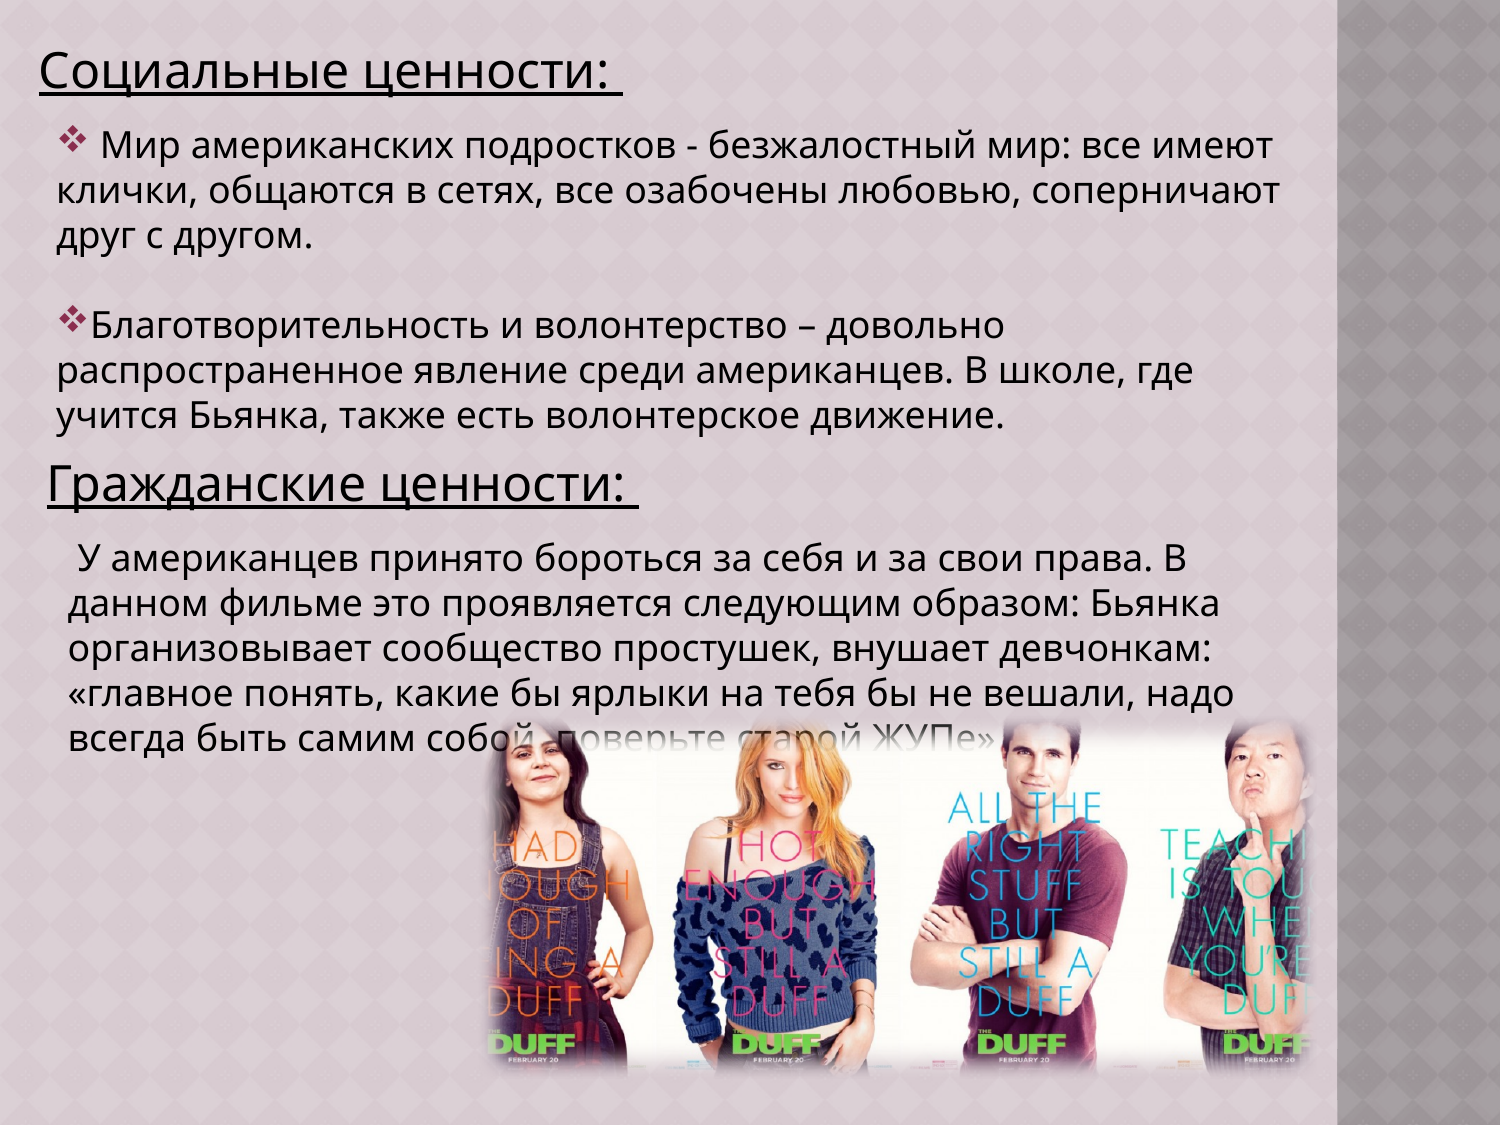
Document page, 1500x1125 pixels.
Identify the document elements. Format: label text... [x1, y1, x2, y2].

text_box Гражданские ценности: [31, 444, 655, 520]
text_box У американцев принято бороться за себя и за свои права. В данном фильме это проявляется следующим образом: Бьянка организовывает сообщество простушек, внушает девчонкам: «главное понять, какие бы ярлыки на тебя бы не вешали, надо всегда быть самим собой, поверьте старой ЖУПе» [53, 527, 1329, 767]
text_box Мир американских подростков - безжалостный мир: все имеют клички, общаются в сетях, все озабочены любовью, соперничают друг с другом. Благотворительность и волонтерство – довольно распространенное явление среди американцев. В школе, где учится Бьянка, также есть волонтерское движение. [41, 113, 1317, 444]
text_box Социальные ценности: [23, 30, 638, 106]
picture [477, 715, 1318, 1080]
